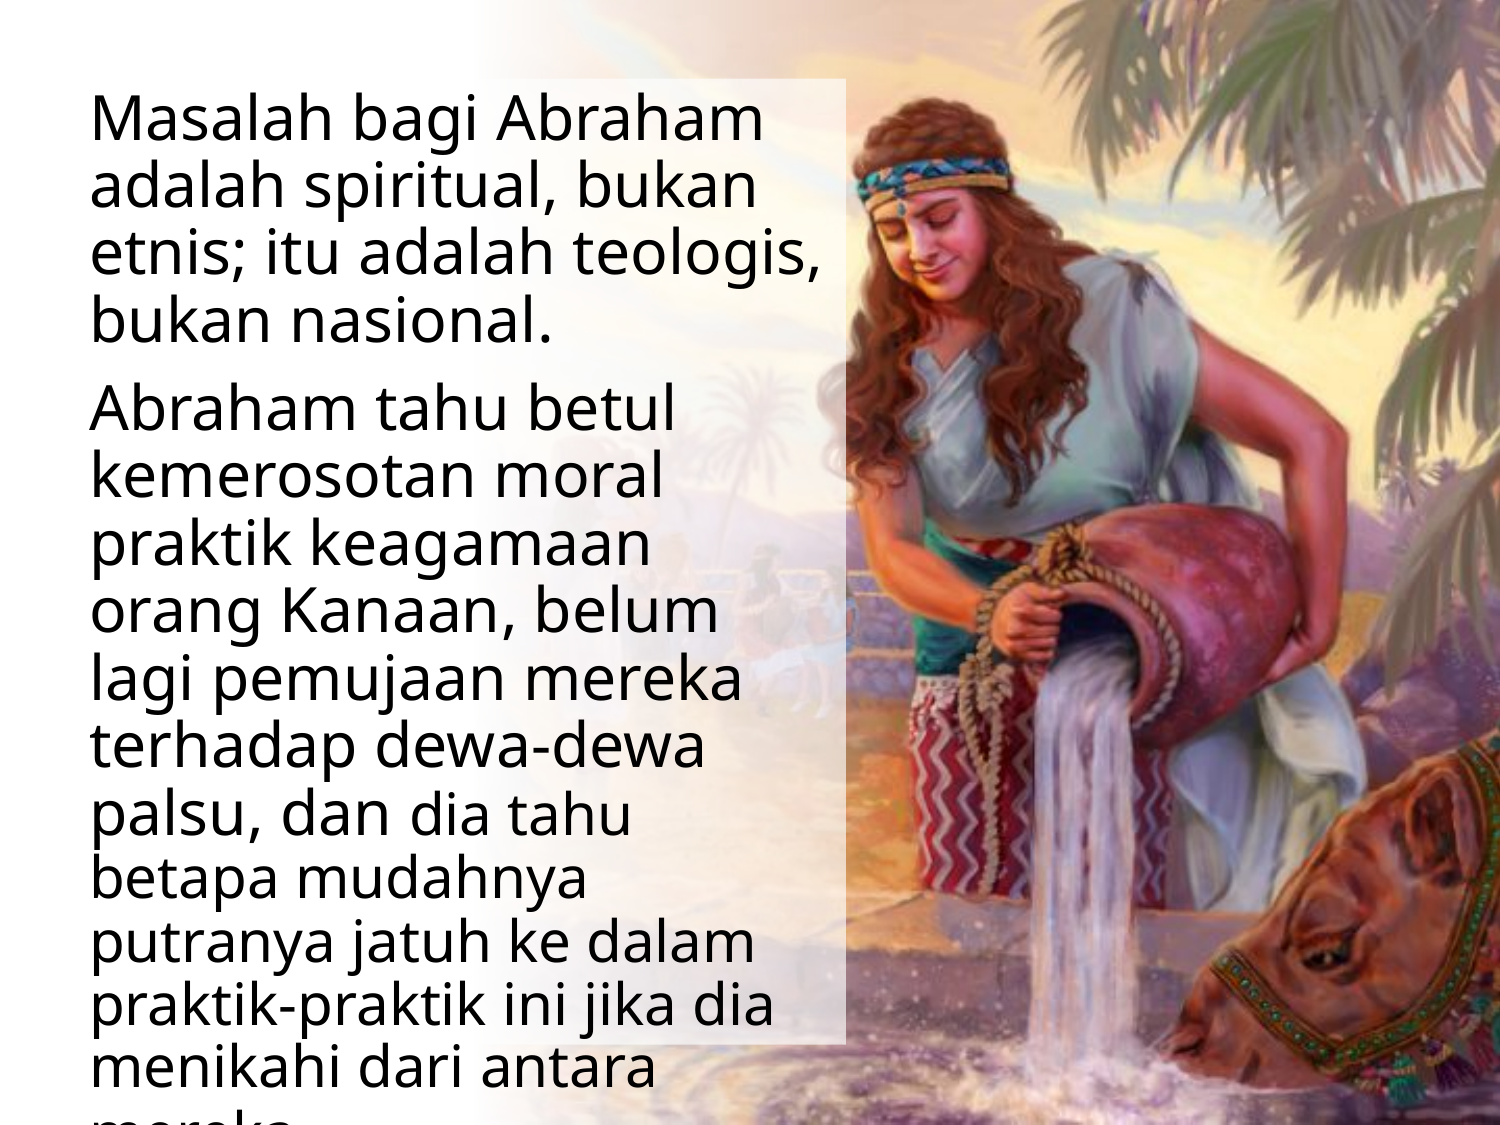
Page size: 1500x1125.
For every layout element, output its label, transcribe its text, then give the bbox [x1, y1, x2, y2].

text_box [0, 0, 309, 1125]
list Masalah bagi Abraham adalah spiritual, bukan etnis; itu adalah teologis, bukan nasional. Abraham tahu betul kemerosotan moral praktik keagamaan orang Kanaan, belum lagi pemujaan mereka terhadap dewa-dewa palsu, dan dia tahu betapa mudahnya putranya jatuh ke dalam praktik-praktik ini jika dia menikahi dari antara mereka. [74, 78, 309, 1045]
picture [309, 0, 1500, 1125]
